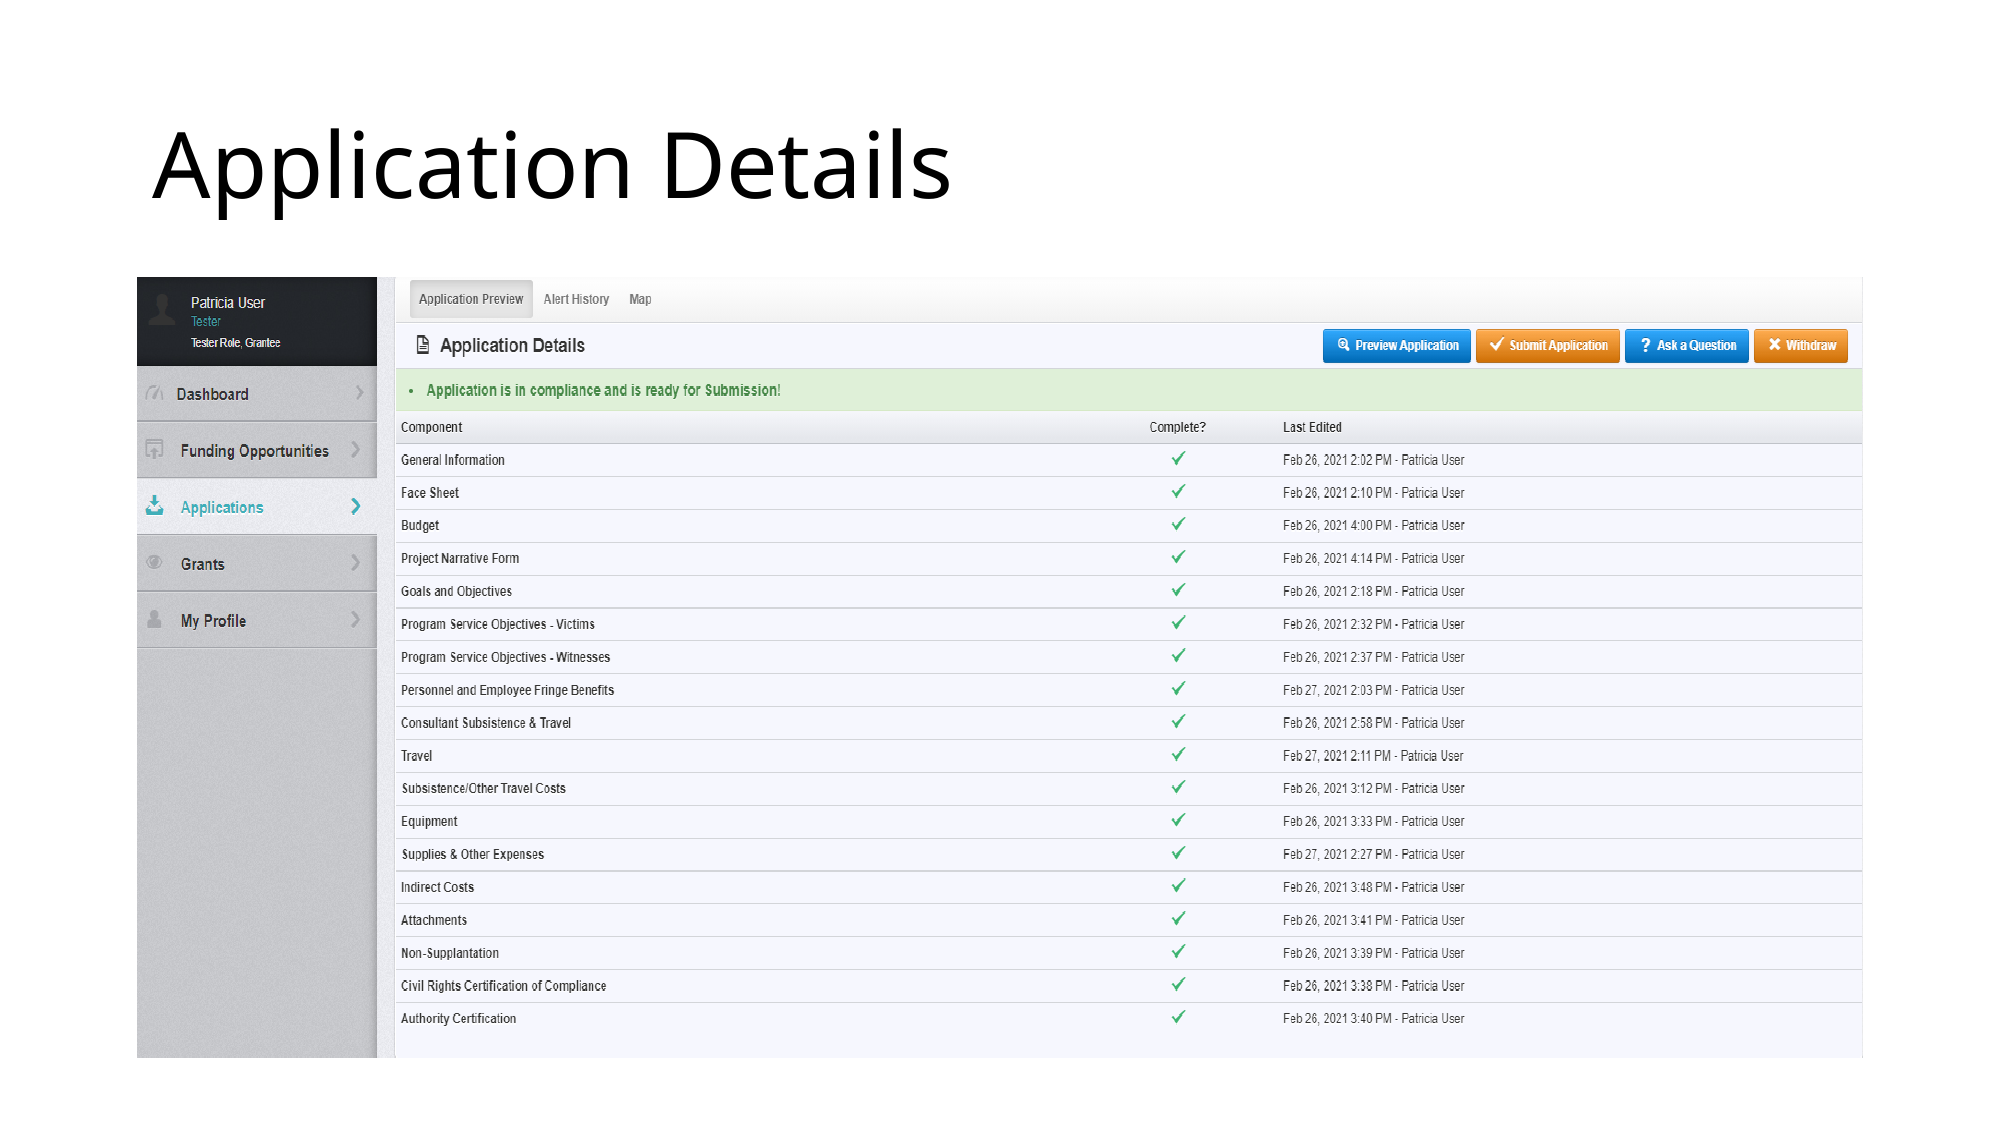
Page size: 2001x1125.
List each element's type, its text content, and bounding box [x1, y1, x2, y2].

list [137, 277, 1863, 1058]
title Application Details [137, 59, 1863, 277]
